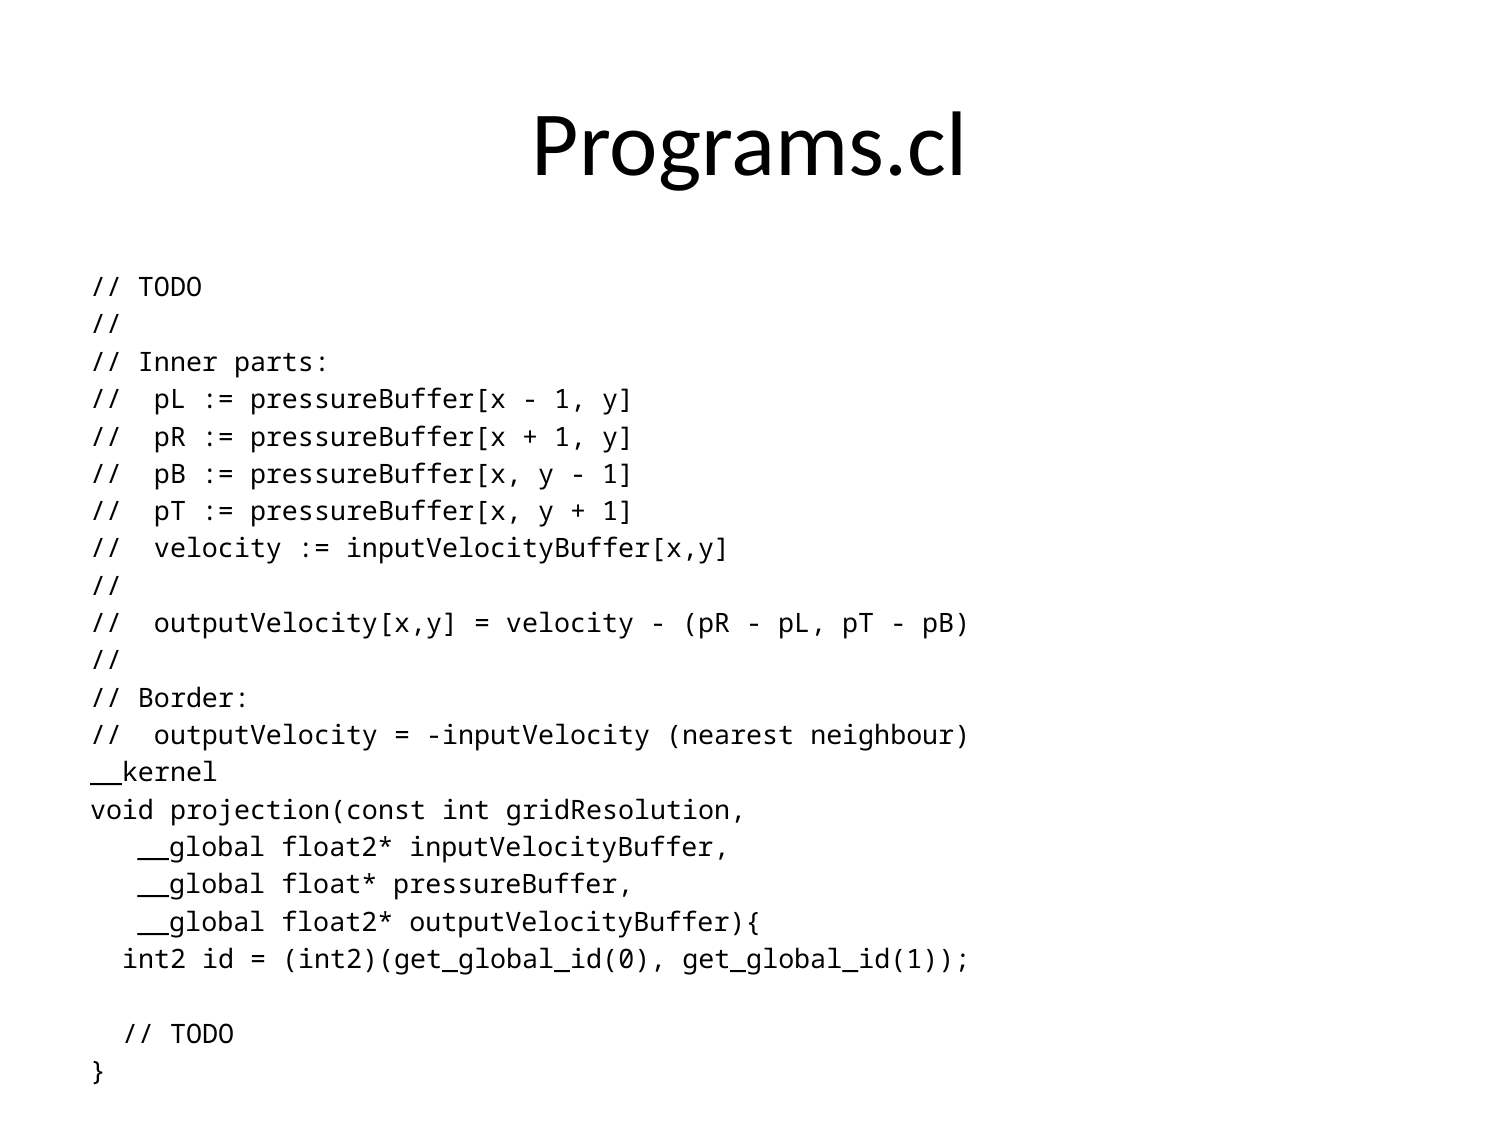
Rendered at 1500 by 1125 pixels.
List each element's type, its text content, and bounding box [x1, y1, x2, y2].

title Programs.cl [75, 45, 1425, 233]
list // TODO // // Inner parts: // pL := pressureBuffer[x - 1, y] // pR := pressureBuffer[x + 1, y] // pB := pressureBuffer[x, y - 1] // pT := pressureBuffer[x, y + 1] // velocity := inputVelocityBuffer[x,y] // // outputVelocity[x,y] = velocity - (pR - pL, pT - pB) // // Border: // outputVelocity = -inputVelocity (nearest neighbour) __kernel void projection(const int gridResolution, __global float2* inputVelocityBuffer, __global float* pressureBuffer, __global float2* outputVelocityBuffer){ int2 id = (int2)(get_global_id(0), get_global_id(1)); // TODO } [75, 262, 1425, 1106]
